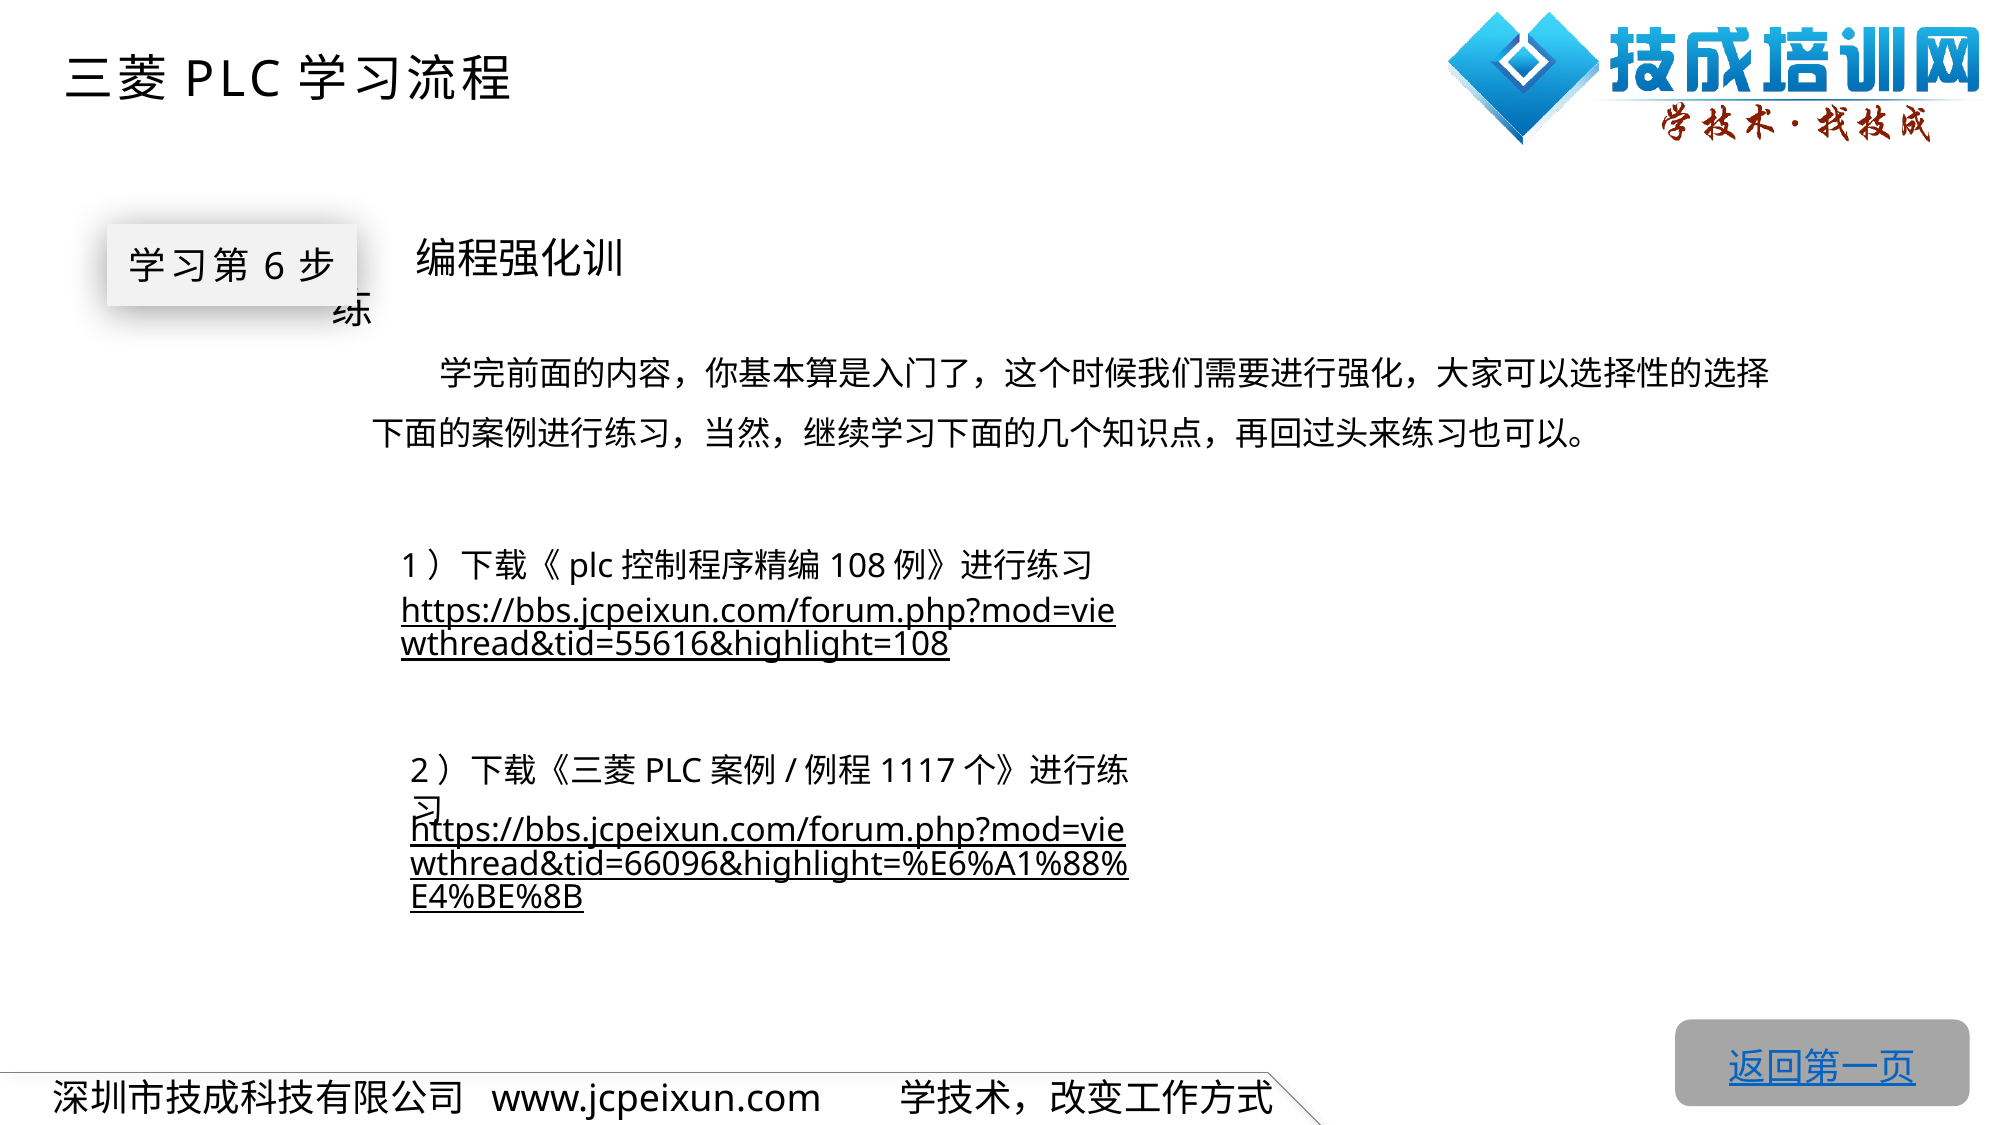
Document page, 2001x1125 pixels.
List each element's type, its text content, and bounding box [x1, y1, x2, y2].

text_box https://bbs.jcpeixun.com/forum.php?mod=viewthread&tid=55616&highlight=108 [385, 581, 1136, 677]
text_box 三菱PLC学习流程 [48, 38, 527, 114]
picture [1439, 6, 1987, 151]
text_box 1）下载《plc控制程序精编108例》进行练习 [385, 536, 1197, 592]
text_box 编程强化训练 [316, 224, 680, 340]
text_box 学习第6步 [107, 224, 357, 306]
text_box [1676, 1020, 1969, 1106]
text_box 学完前面的内容，你基本算是入门了，这个时候我们需要进行强化，大家可以选择性的选择下面的案例进行练习，当然，继续学习下面的几个知识点，再回过头来练习也可以。 [356, 325, 1797, 460]
text_box https://bbs.jcpeixun.com/forum.php?mod=viewthread&tid=66096&highlight=%E6%A1%88%E4%BE%8B [395, 837, 1146, 896]
text_box 2）下载《三菱PLC案例/例程1117个》进行练习 [395, 741, 1146, 837]
